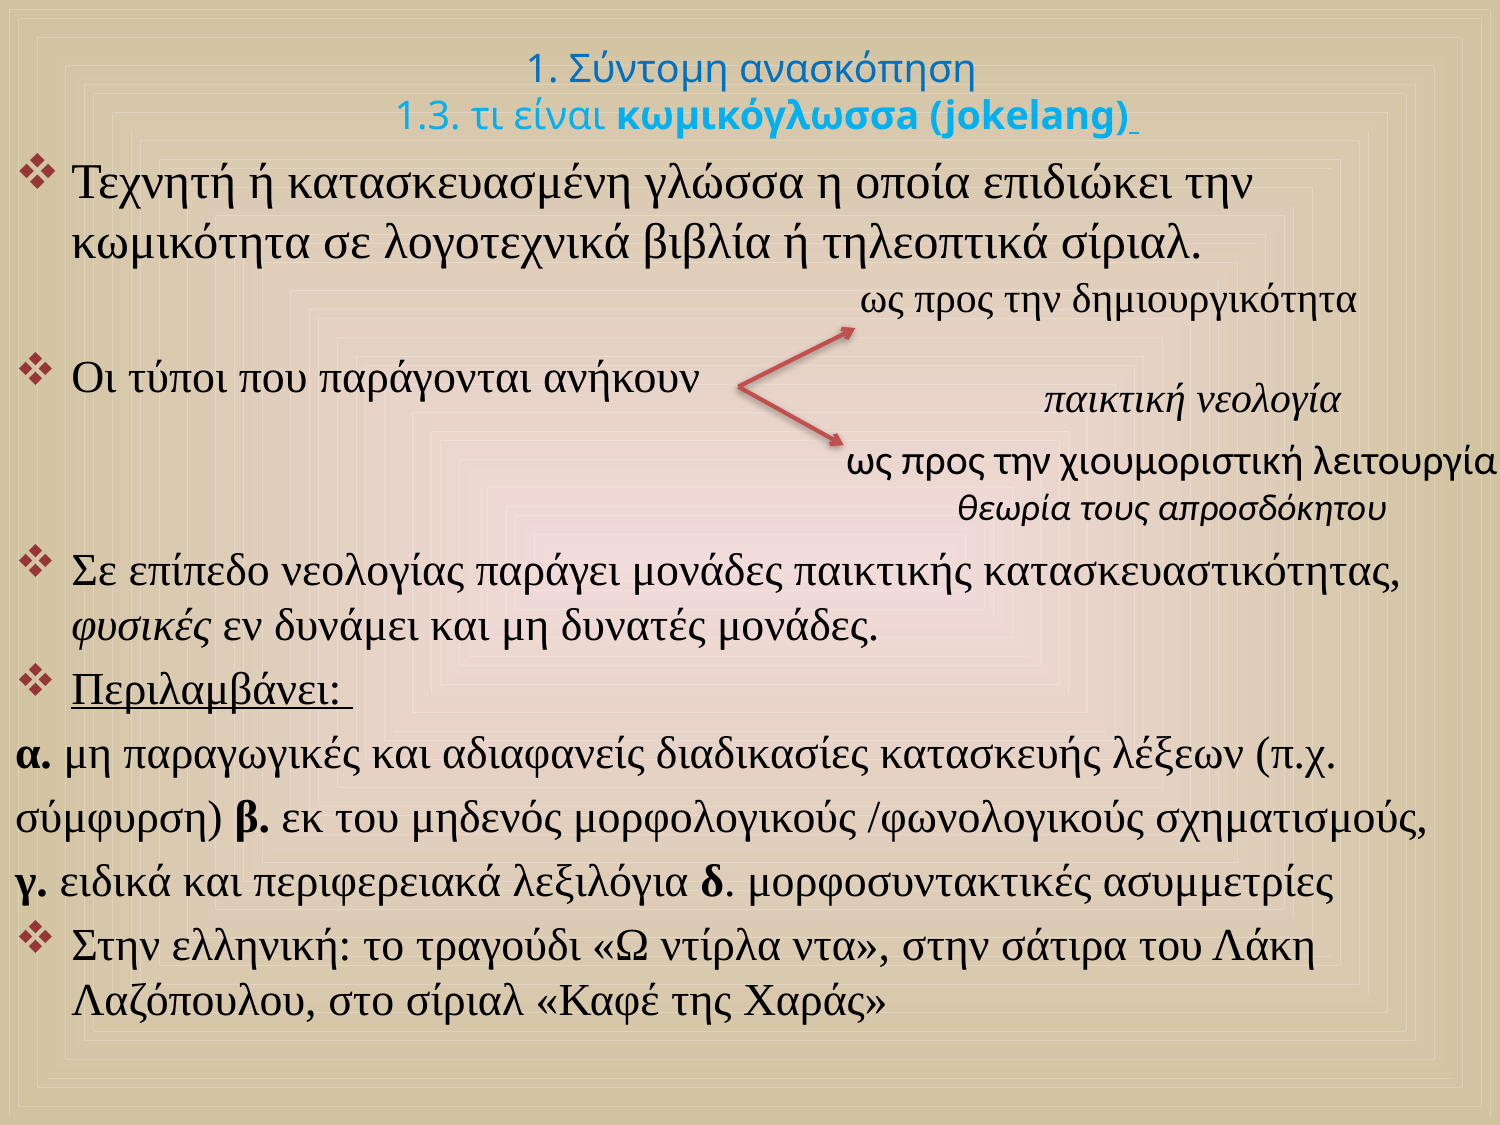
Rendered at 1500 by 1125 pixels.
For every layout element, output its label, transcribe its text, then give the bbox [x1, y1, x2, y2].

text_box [737, 386, 844, 446]
text_box ως προς την χιουμοριστική λειτουργία θεωρία τους απροσδόκητου [806, 396, 1500, 564]
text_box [737, 327, 856, 387]
title 1. Σύντομη ανασκόπηση 1.3. τι είναι κωμικόγλωσσa (jokelang) [140, 35, 1383, 140]
text_box ως προς την δημιουργικότητα παικτική νεολογία [842, 279, 1397, 396]
list Τεχνητή ή κατασκευασμένη γλώσσα η οποία επιδιώκει την κωμικότητα σε λογοτεχνικά βιβλία ή τηλεοπτικά σίριαλ. Οι τύποι που παράγονται ανήκουν Σε επίπεδο νεολογίας παράγει μονάδες παικτικής κατασκευαστικότητας, φυσικές εν δυνάμει και μη δυνατές μονάδες. Περιλαμβάνει: α. μη παραγωγικές και αδιαφανείς διαδικασίες κατασκευής λέξεων (π.χ. σύμφυρση) β. εκ του μηδενός μορφολογικούς /φωνολογικούς σχηματισμούς, γ. ειδικά και περιφερειακά λεξιλόγια δ. μορφοσυντακτικές ασυμμετρίες Στην ελληνική: το τραγούδι «Ω ντίρλα ντα», στην σάτιρα του Λάκη Λαζόπουλου, στο σίριαλ «Καφέ της Χαράς» [0, 140, 1500, 1125]
